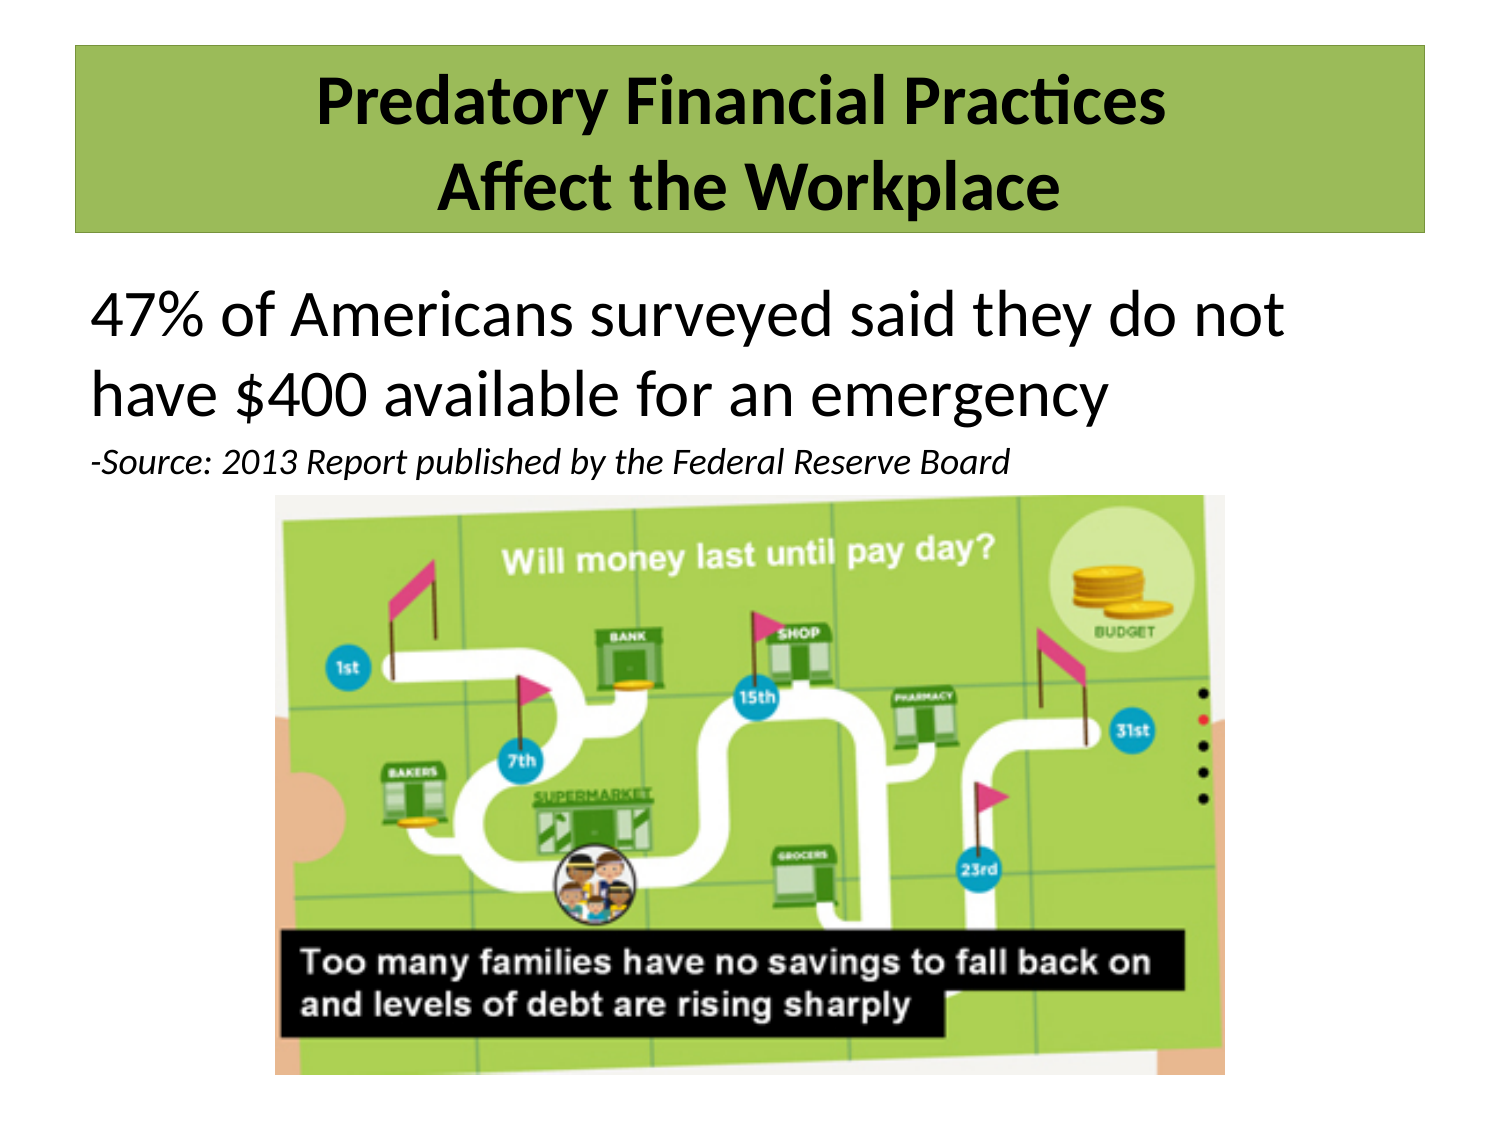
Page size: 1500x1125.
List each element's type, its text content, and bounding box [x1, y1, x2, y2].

picture [274, 495, 1226, 1076]
title Predatory Financial Practices Affect the Workplace [75, 45, 1425, 233]
list 47% of Americans surveyed said they do not have $400 available for an emergency -Source: 2013 Report published by the Federal Reserve Board [75, 262, 1425, 1005]
